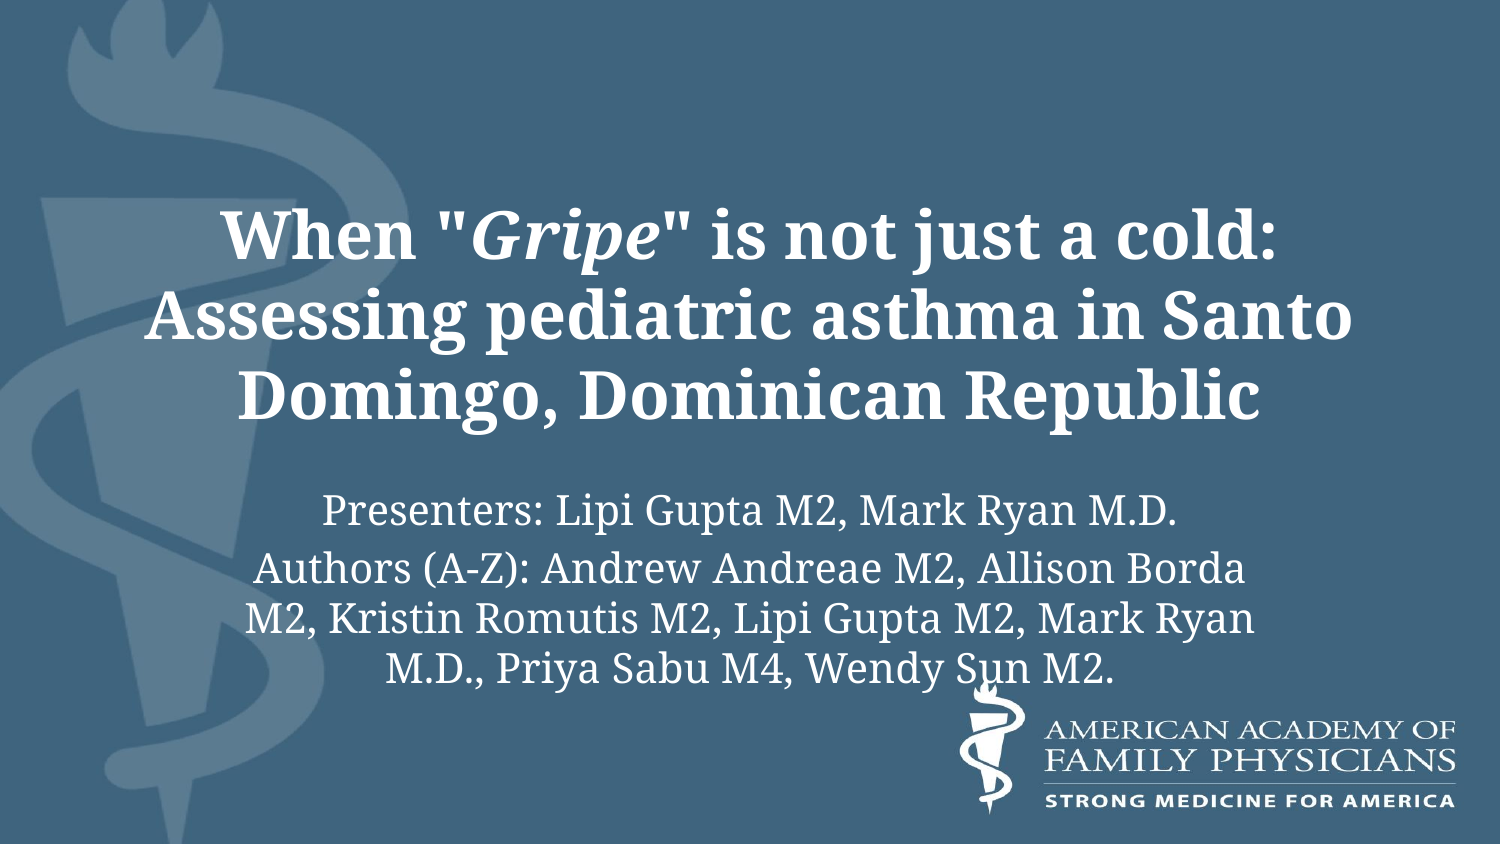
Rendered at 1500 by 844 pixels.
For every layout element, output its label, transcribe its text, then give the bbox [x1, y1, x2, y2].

title When "Gripe" is not just a cold: Assessing pediatric asthma in Santo Domingo, Dominican Republic [112, 262, 1388, 443]
subtitle Presenters: Lipi Gupta M2, Mark Ryan M.D. Authors (A-Z): Andrew Andreae M2, Allison Borda M2, Kristin Romutis M2, Lipi Gupta M2, Mark Ryan M.D., Priya Sabu M4, Wendy Sun M2. [225, 478, 1275, 694]
picture [0, 0, 1500, 844]
